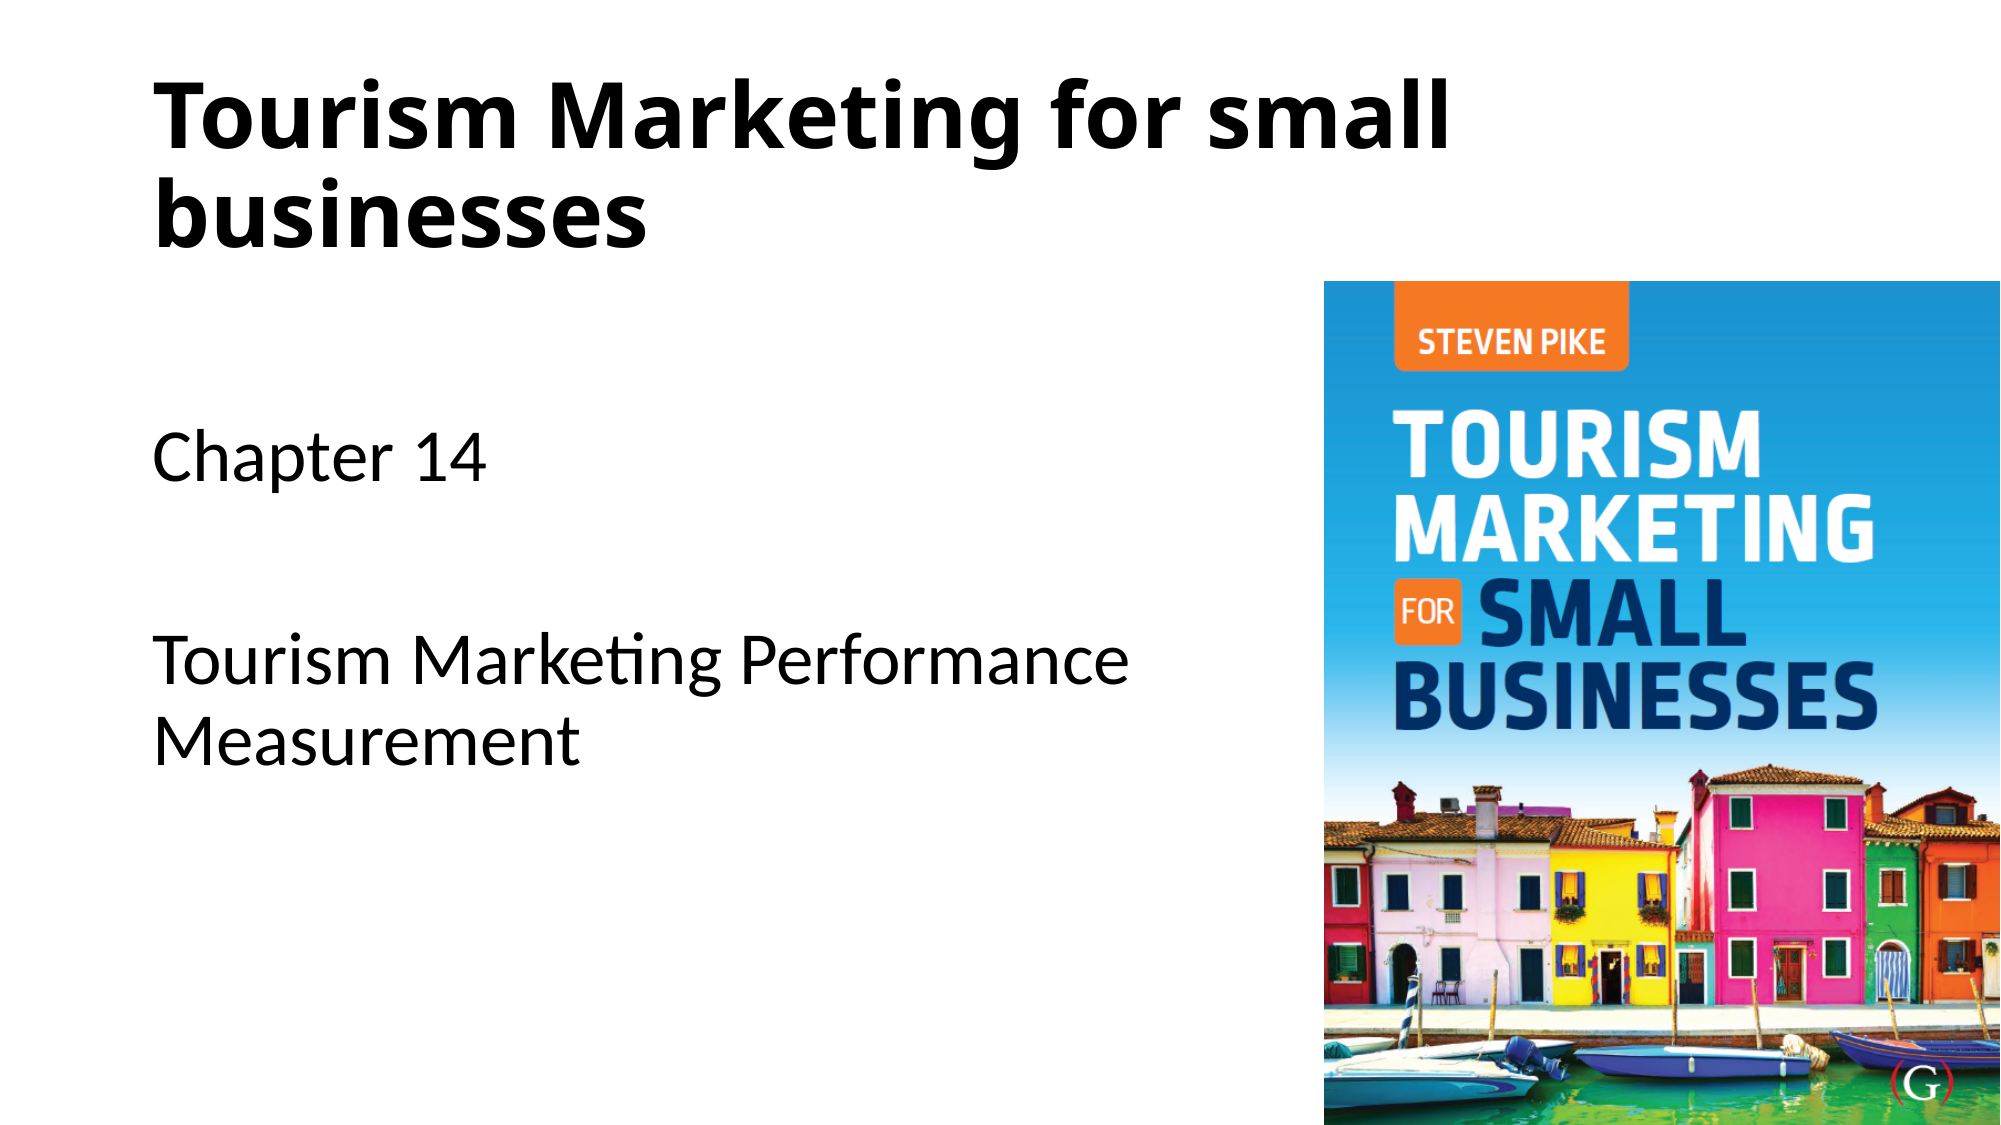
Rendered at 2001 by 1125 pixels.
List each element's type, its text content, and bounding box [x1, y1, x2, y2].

title Tourism Marketing for small businesses [137, 59, 1863, 278]
list Chapter 14 Tourism Marketing Performance Measurement [137, 408, 1162, 1014]
picture [1323, 281, 2000, 1125]
